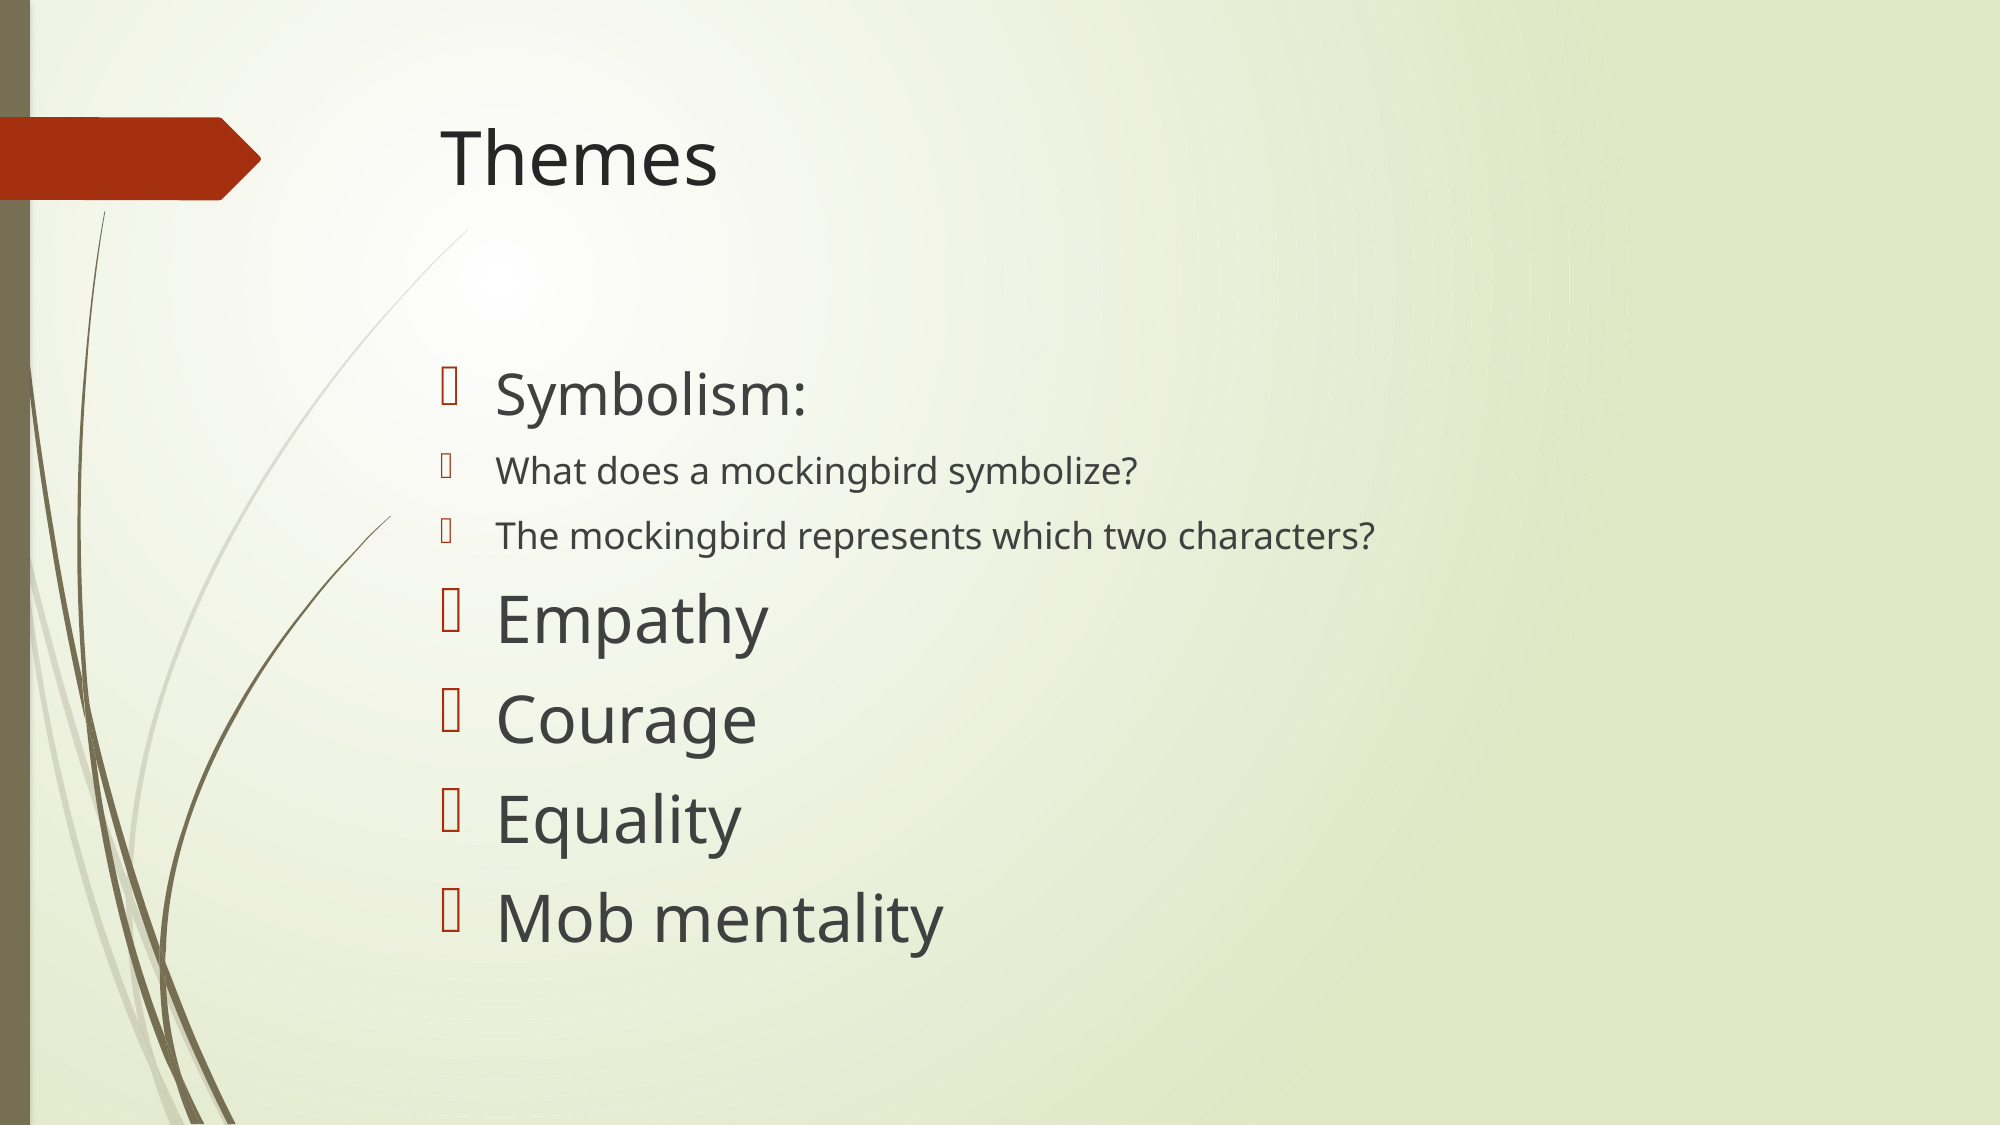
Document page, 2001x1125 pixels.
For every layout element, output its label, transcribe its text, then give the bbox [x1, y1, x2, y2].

title Themes [425, 102, 1888, 313]
list Symbolism: What does a mockingbird symbolize? The mockingbird represents which two characters? Empathy Courage Equality Mob mentality [424, 350, 1888, 970]
